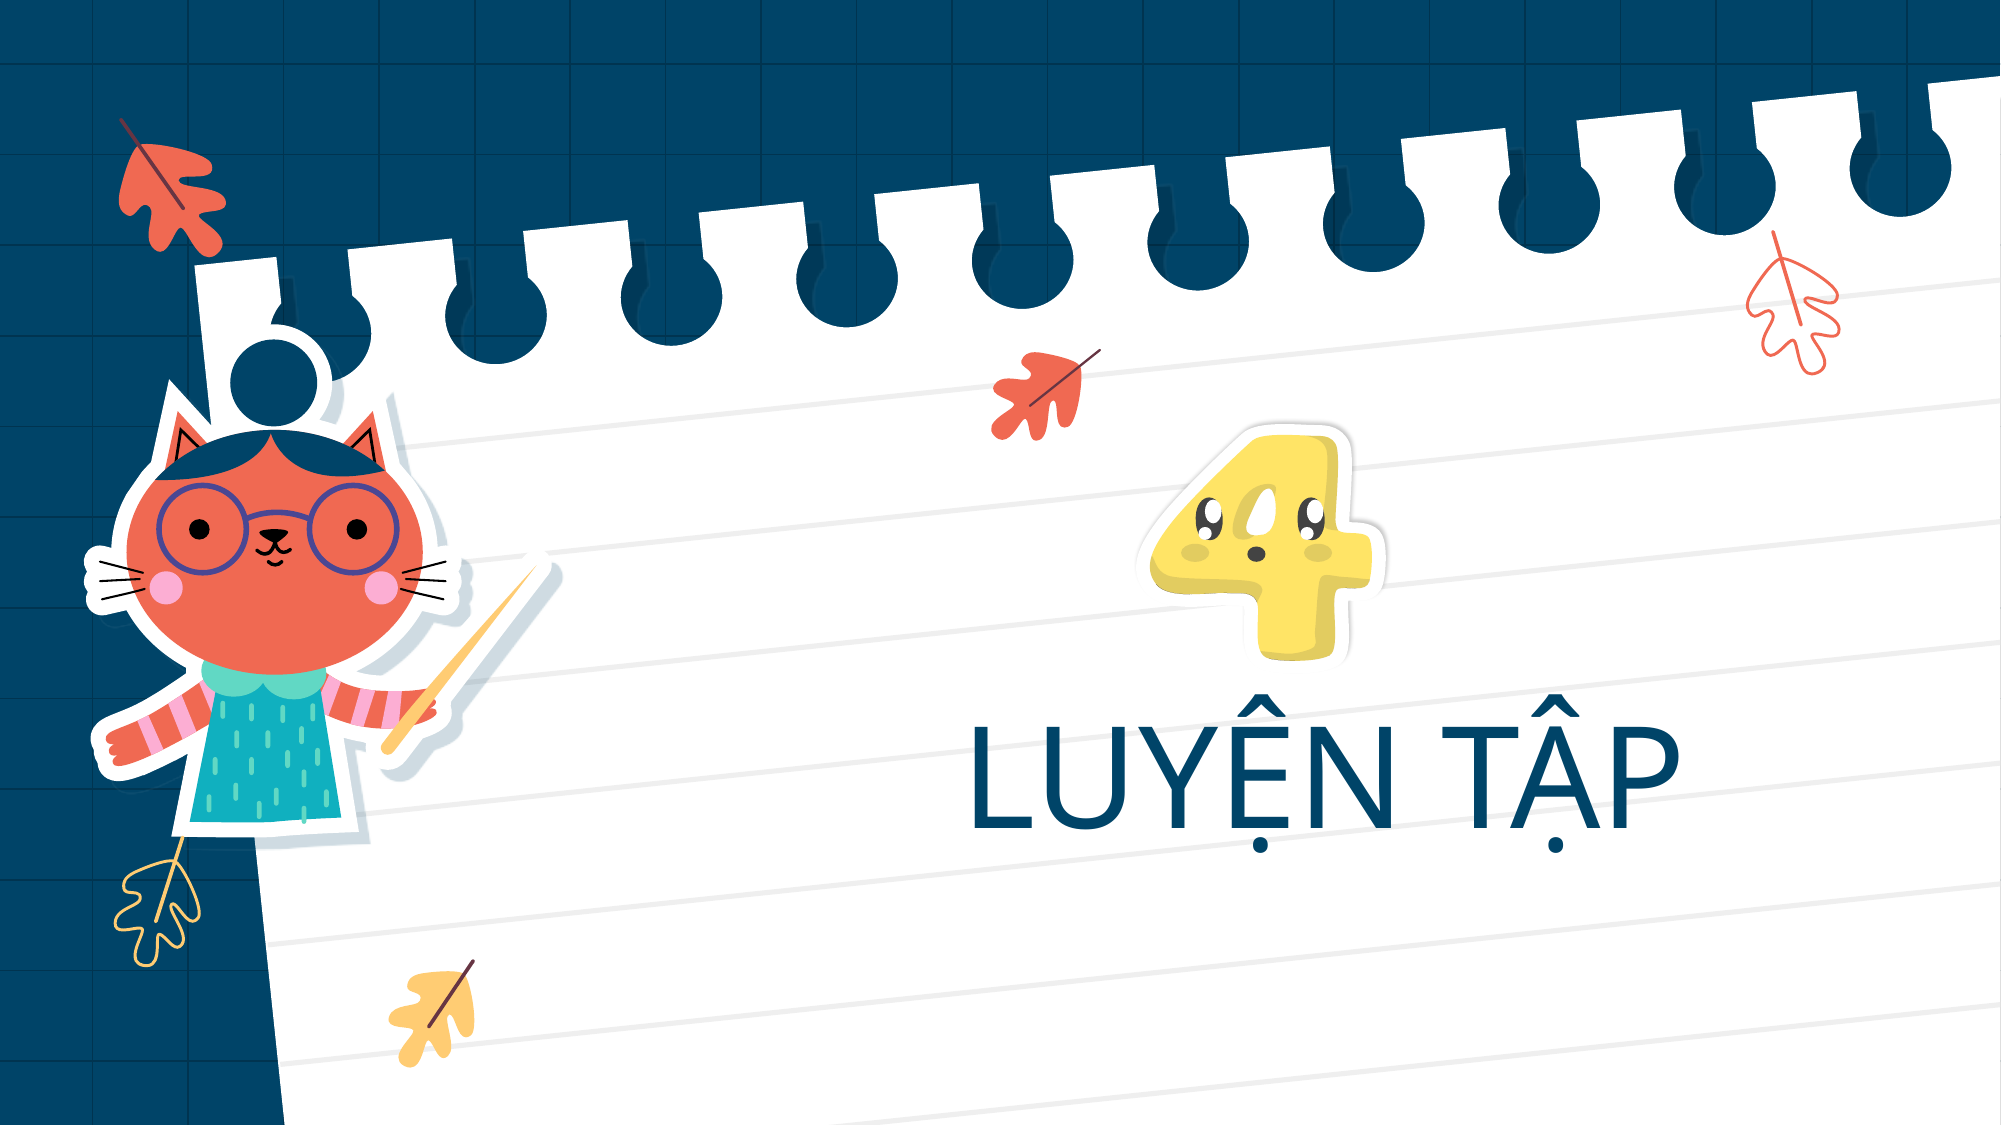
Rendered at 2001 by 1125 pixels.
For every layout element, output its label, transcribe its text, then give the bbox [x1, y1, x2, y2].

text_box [83, 324, 554, 838]
title LUYỆN TẬP [358, 608, 1707, 935]
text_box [113, 835, 202, 968]
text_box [384, 959, 480, 1068]
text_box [980, 348, 1102, 441]
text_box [1743, 229, 1841, 376]
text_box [116, 117, 238, 258]
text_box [1135, 423, 1387, 674]
